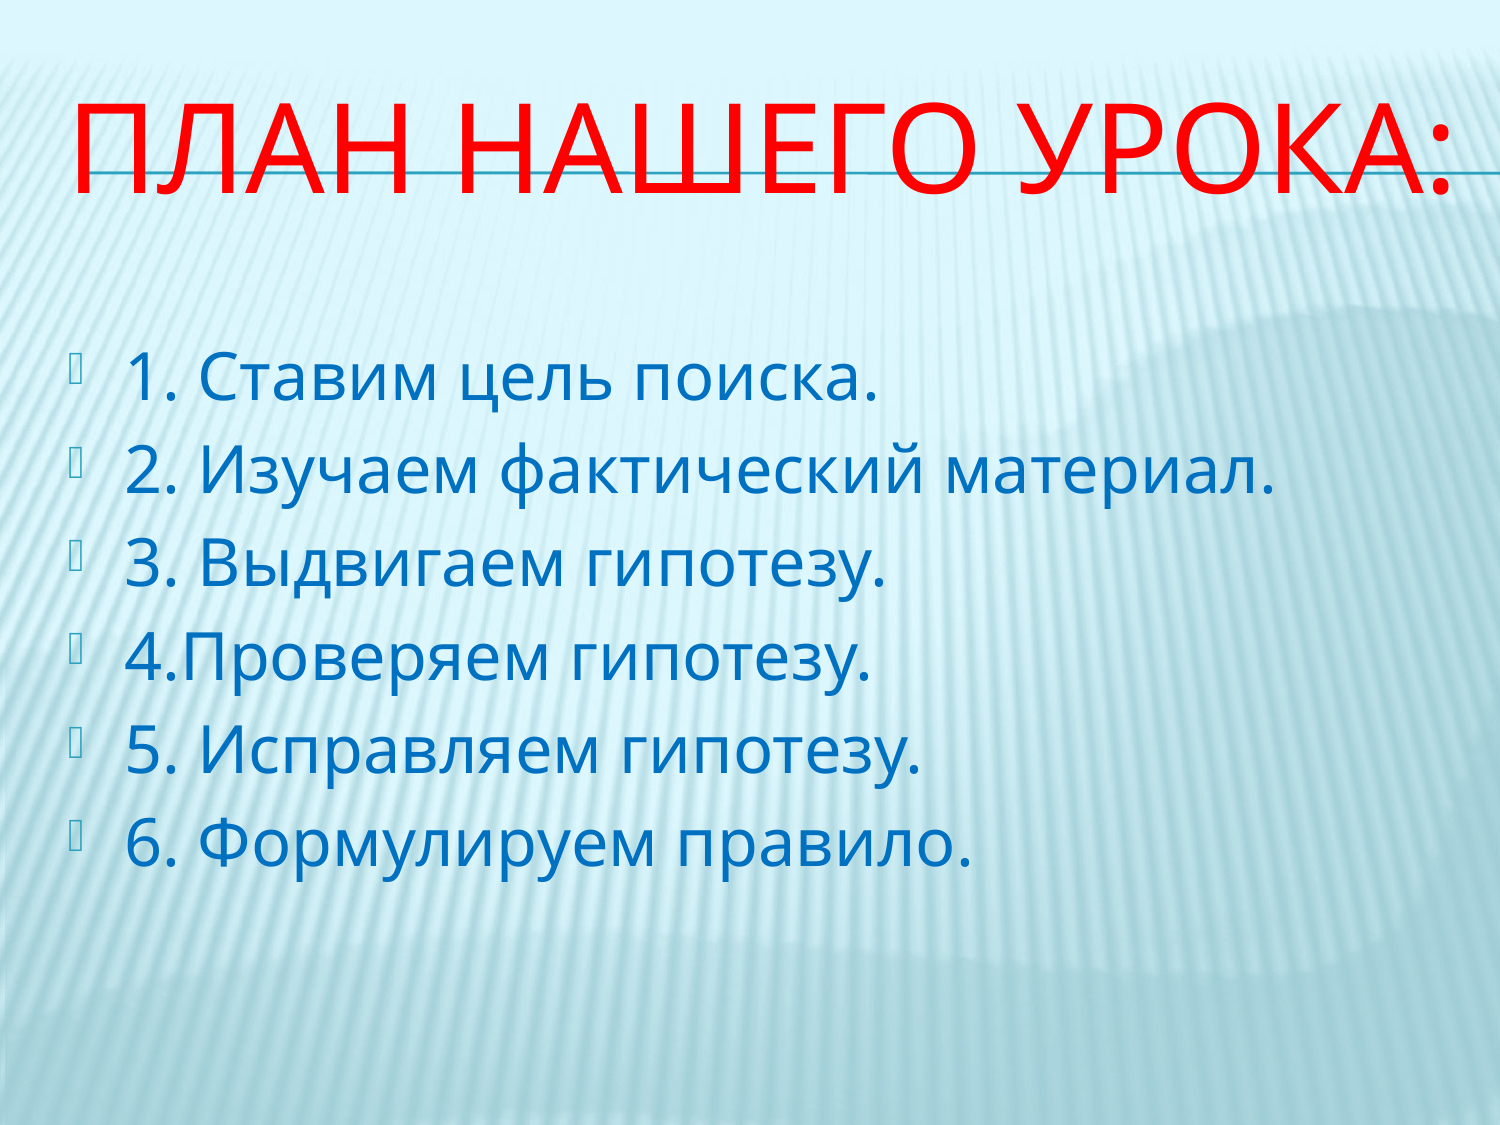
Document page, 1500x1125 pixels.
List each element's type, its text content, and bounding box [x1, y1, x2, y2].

title План нашего урока: [50, 75, 1475, 213]
list 1. Ставим цель поиска. 2. Изучаем фактический материал. 3. Выдвигаем гипотезу. 4.Проверяем гипотезу. 5. Исправляем гипотезу. 6. Формулируем правило. [53, 326, 1479, 1069]
